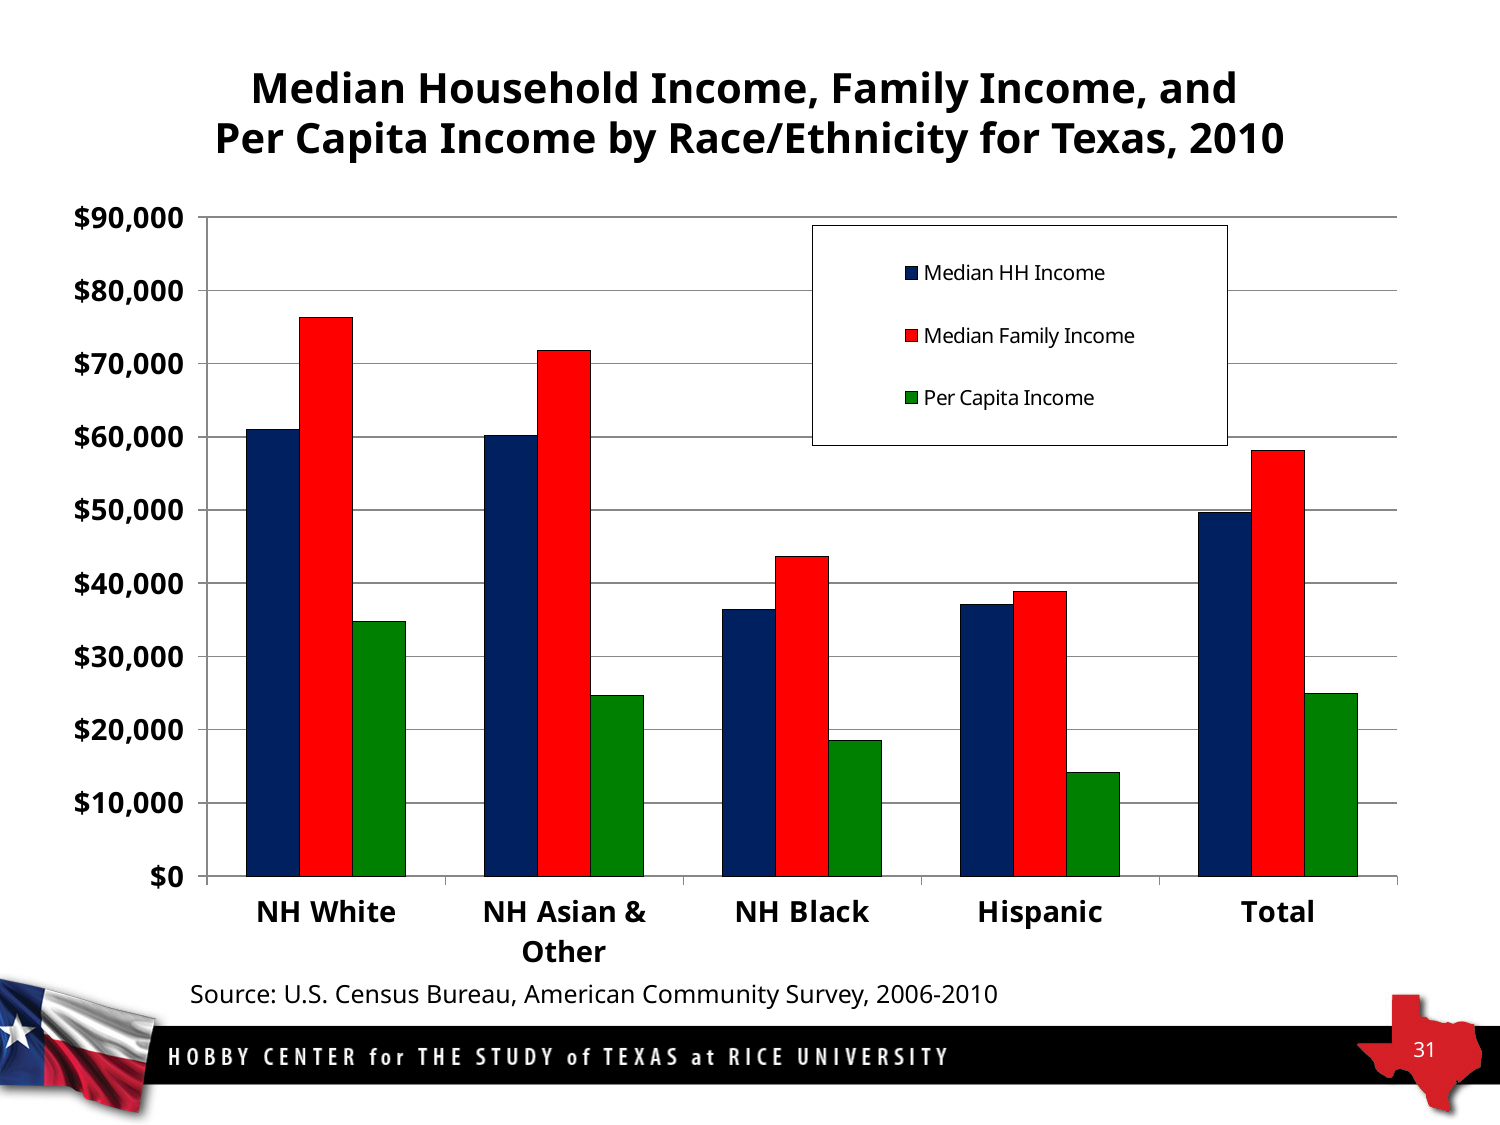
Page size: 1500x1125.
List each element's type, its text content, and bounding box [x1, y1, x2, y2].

picture [0, 0, 1500, 1125]
text_box Source: U.S. Census Bureau, American Community Survey, 2006-2010 [175, 996, 1325, 1016]
title Median Household Income, Family Income, and Per Capita Income by Race/Ethnicity for Texas, 2010 [75, 18, 1425, 180]
chart [45, 180, 1426, 989]
slide_number 31 [1385, 1001, 1465, 1100]
